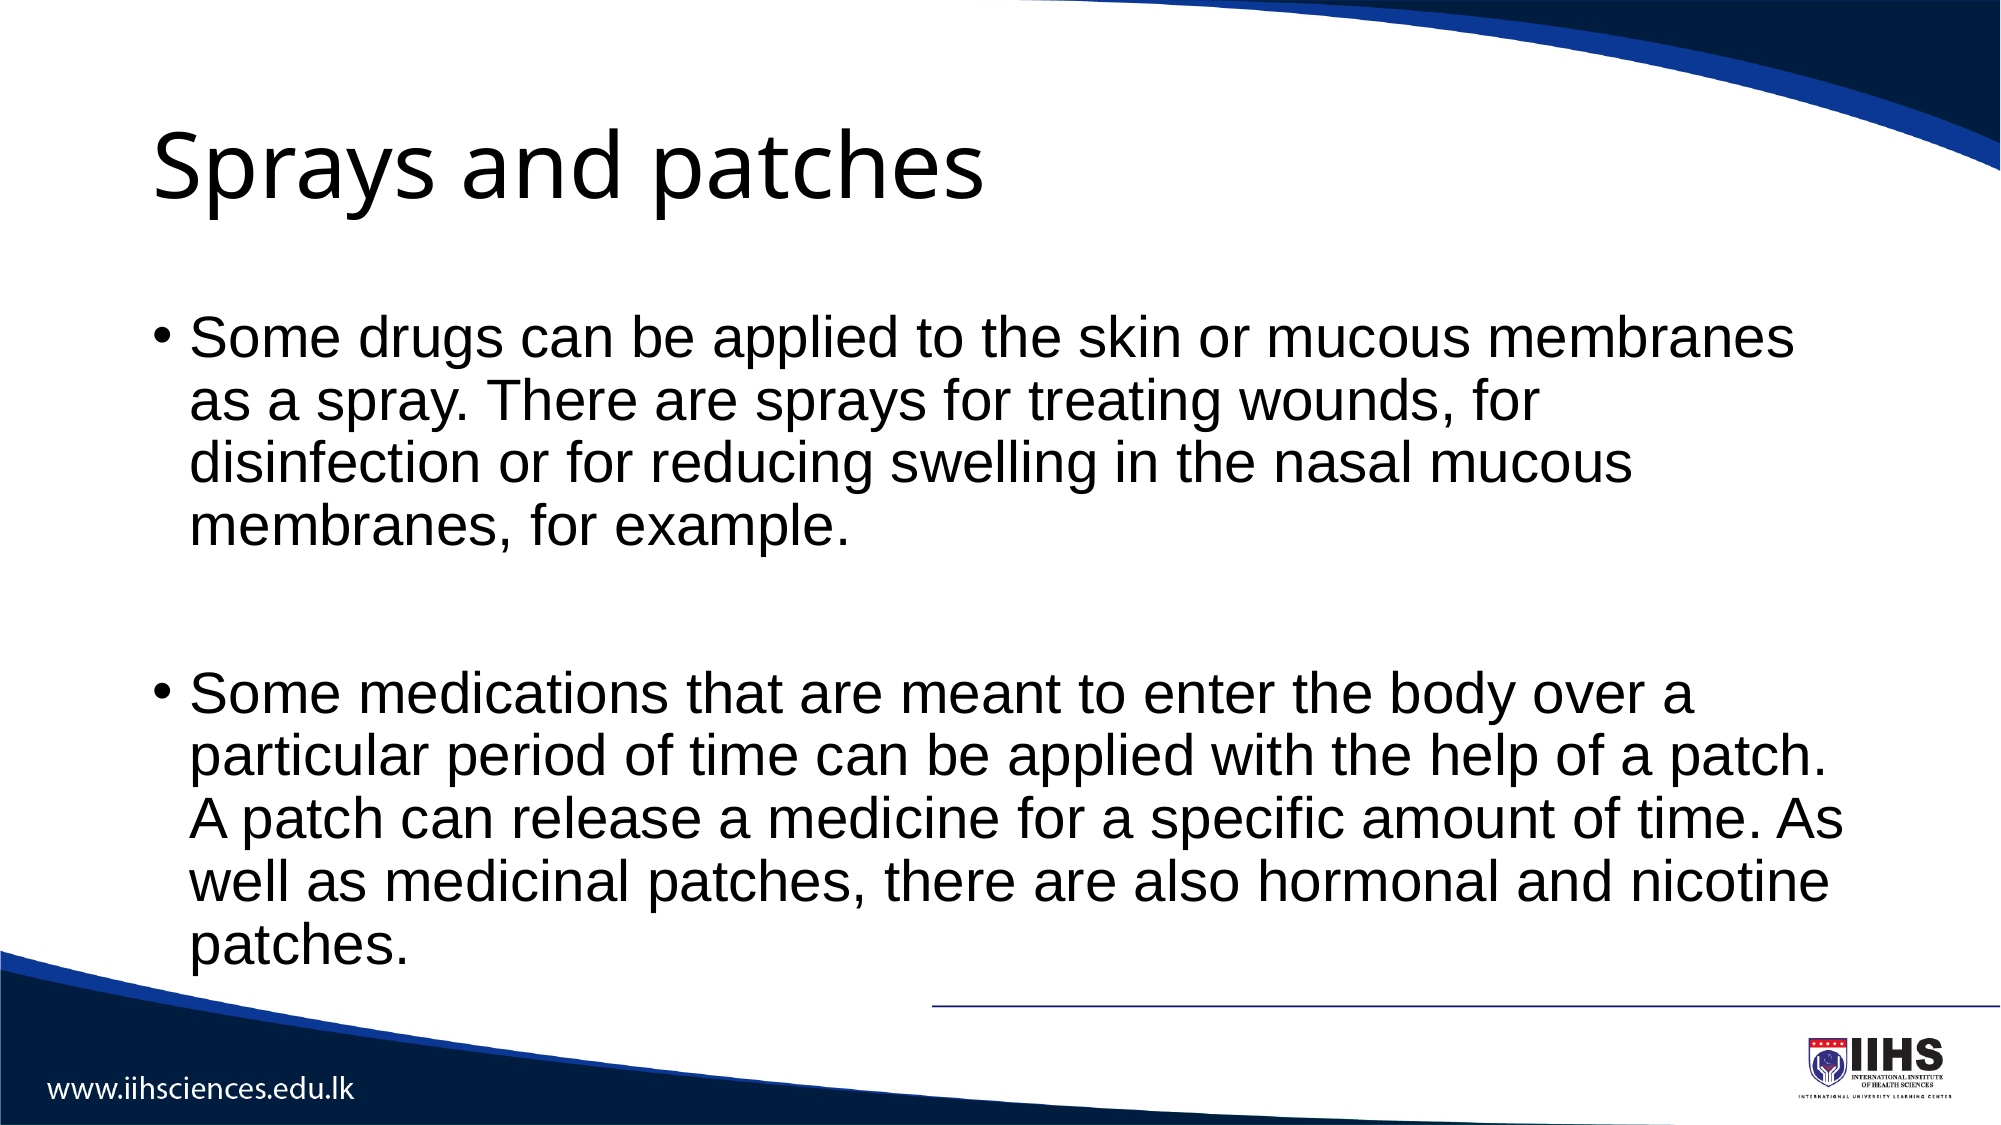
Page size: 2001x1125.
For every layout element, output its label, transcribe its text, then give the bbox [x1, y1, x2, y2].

list Some drugs can be applied to the skin or mucous membranes as a spray. There are sprays for treating wounds, for disinfection or for reducing swelling in the nasal mucous membranes, for example. Some medications that are meant to enter the body over a particular period of time can be applied with the help of a patch. A patch can release a medicine for a specific amount of time. As well as medicinal patches, there are also hormonal and nicotine patches. [137, 299, 1863, 1014]
title Sprays and patches [137, 59, 1863, 278]
picture [0, 0, 2001, 1125]
